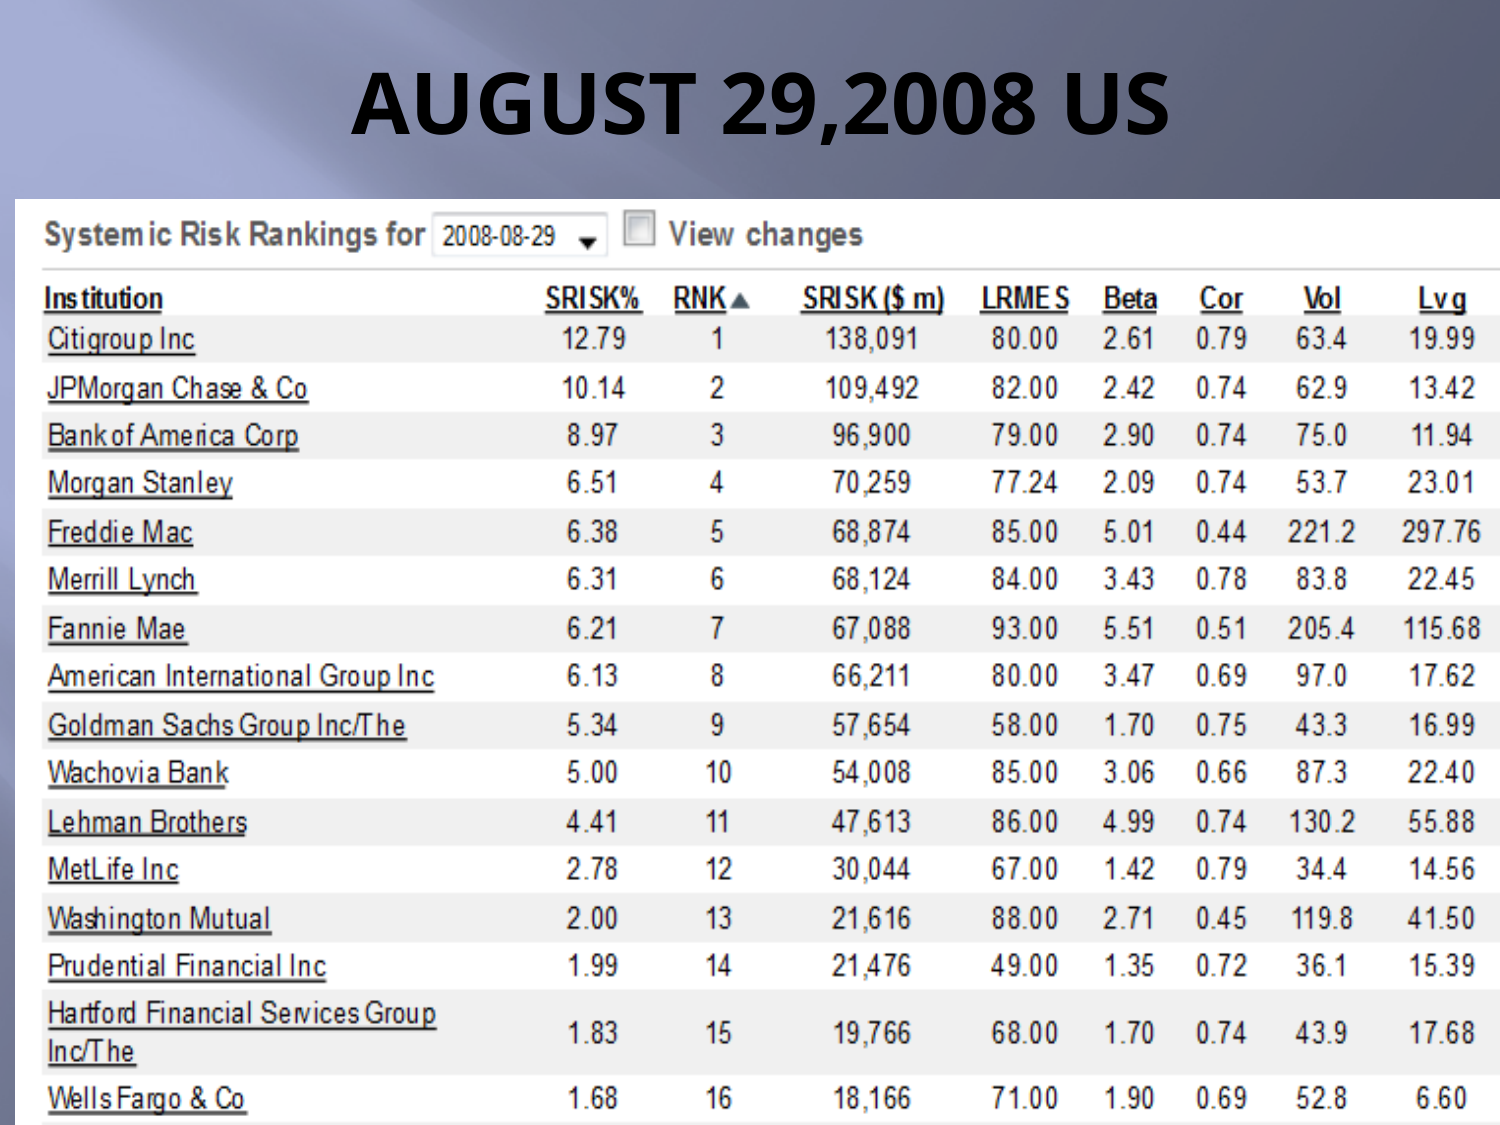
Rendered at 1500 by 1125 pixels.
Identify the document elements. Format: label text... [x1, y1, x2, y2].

title AUGUST 29,2008 US [87, 37, 1438, 163]
picture [14, 199, 1500, 1125]
